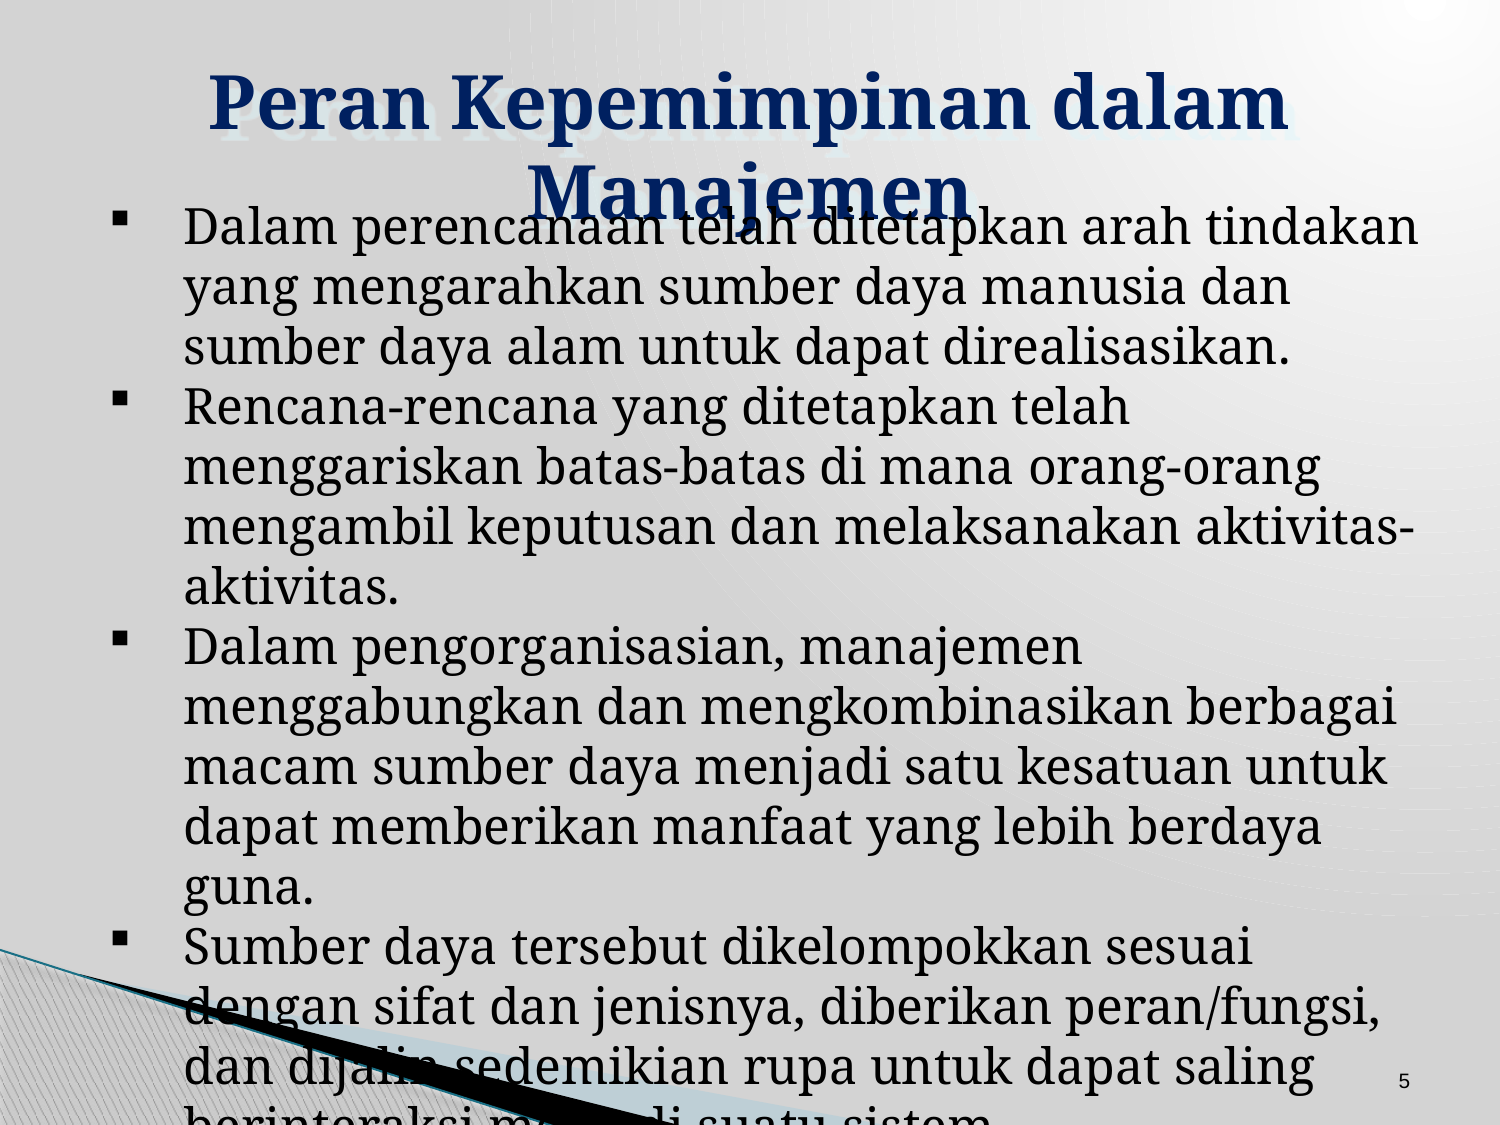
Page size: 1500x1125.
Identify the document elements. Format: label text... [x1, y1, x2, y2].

text_box Peran Kepemimpinan dalam Manajemen [70, 46, 1430, 242]
text_box Dalam perencanaan telah ditetapkan arah tindakan yang mengarahkan sumber daya manusia dan sumber daya alam untuk dapat direalisasikan. Rencana-rencana yang ditetapkan telah menggariskan batas-batas di mana orang-orang mengambil keputusan dan melaksanakan aktivitas-aktivitas. Dalam pengorganisasian, manajemen menggabungkan dan mengkombinasikan berbagai macam sumber daya menjadi satu kesatuan untuk dapat memberikan manfaat yang lebih berdaya guna. Sumber daya tersebut dikelompokkan sesuai dengan sifat dan jenisnya, diberikan peran/fungsi, dan dijalin sedemikian rupa untuk dapat saling berinteraksi menjadi suatu sistem. [93, 187, 1442, 1125]
